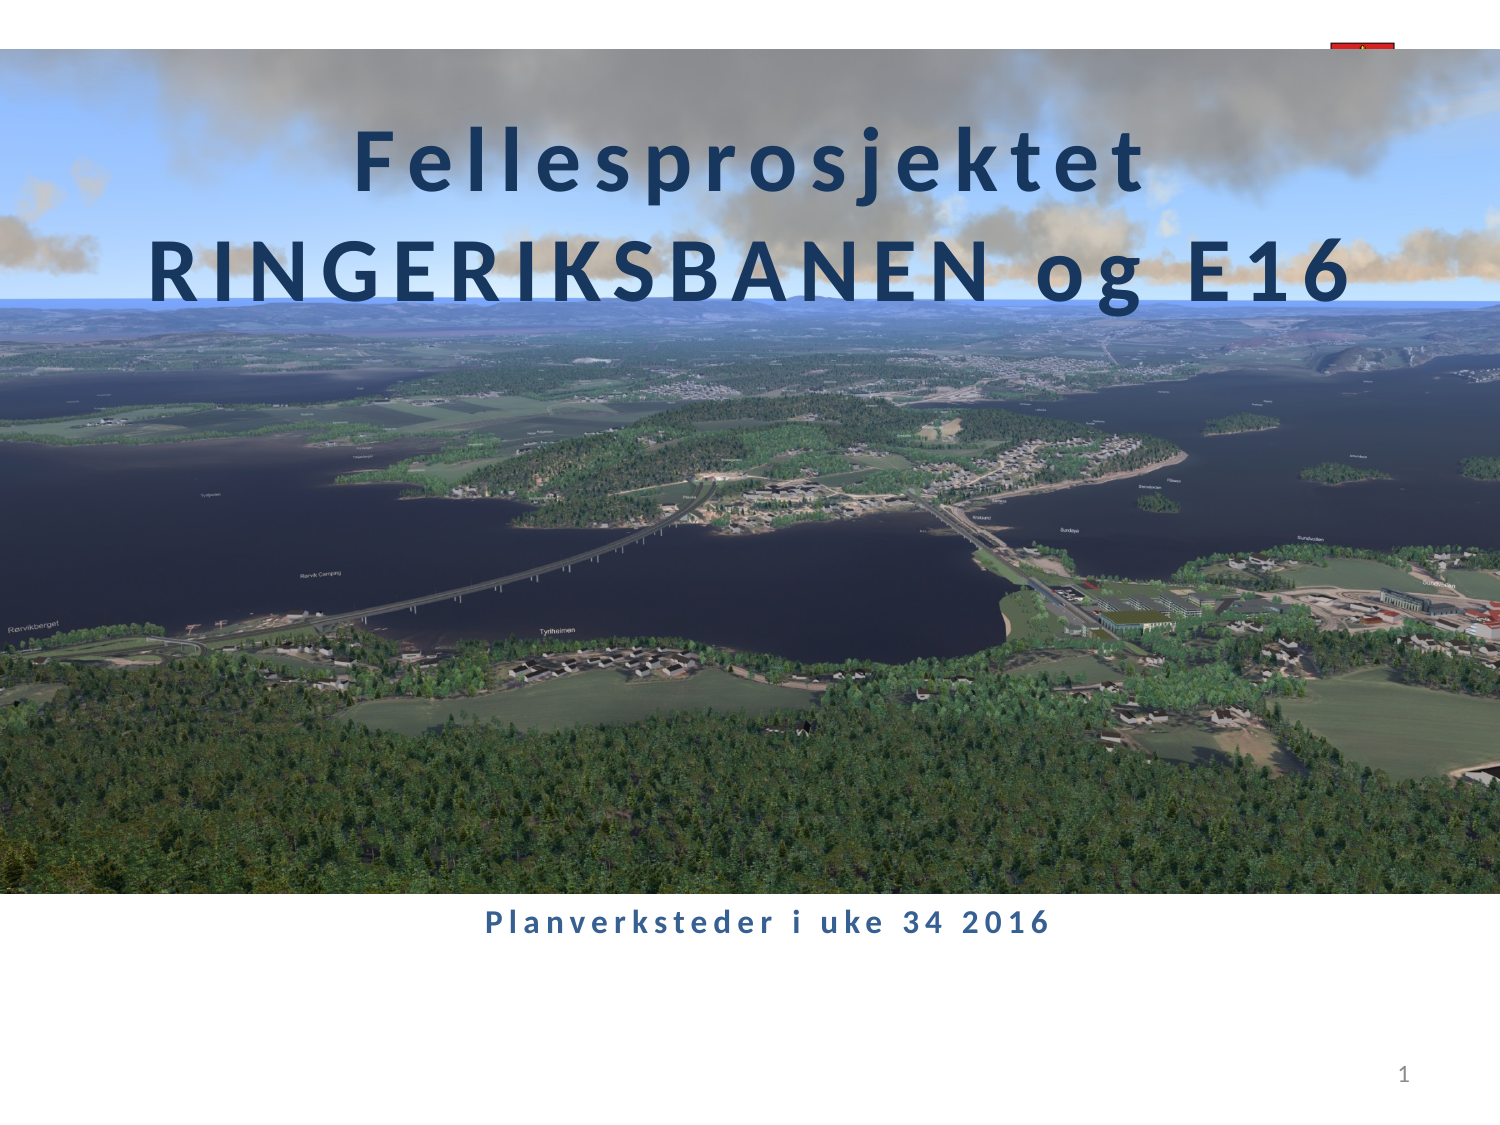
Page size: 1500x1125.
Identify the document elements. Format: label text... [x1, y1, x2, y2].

picture [0, 0, 1500, 894]
text_box Planverksteder i uke 34 2016 [17, 902, 1500, 948]
slide_number 1 [1074, 1042, 1425, 1103]
